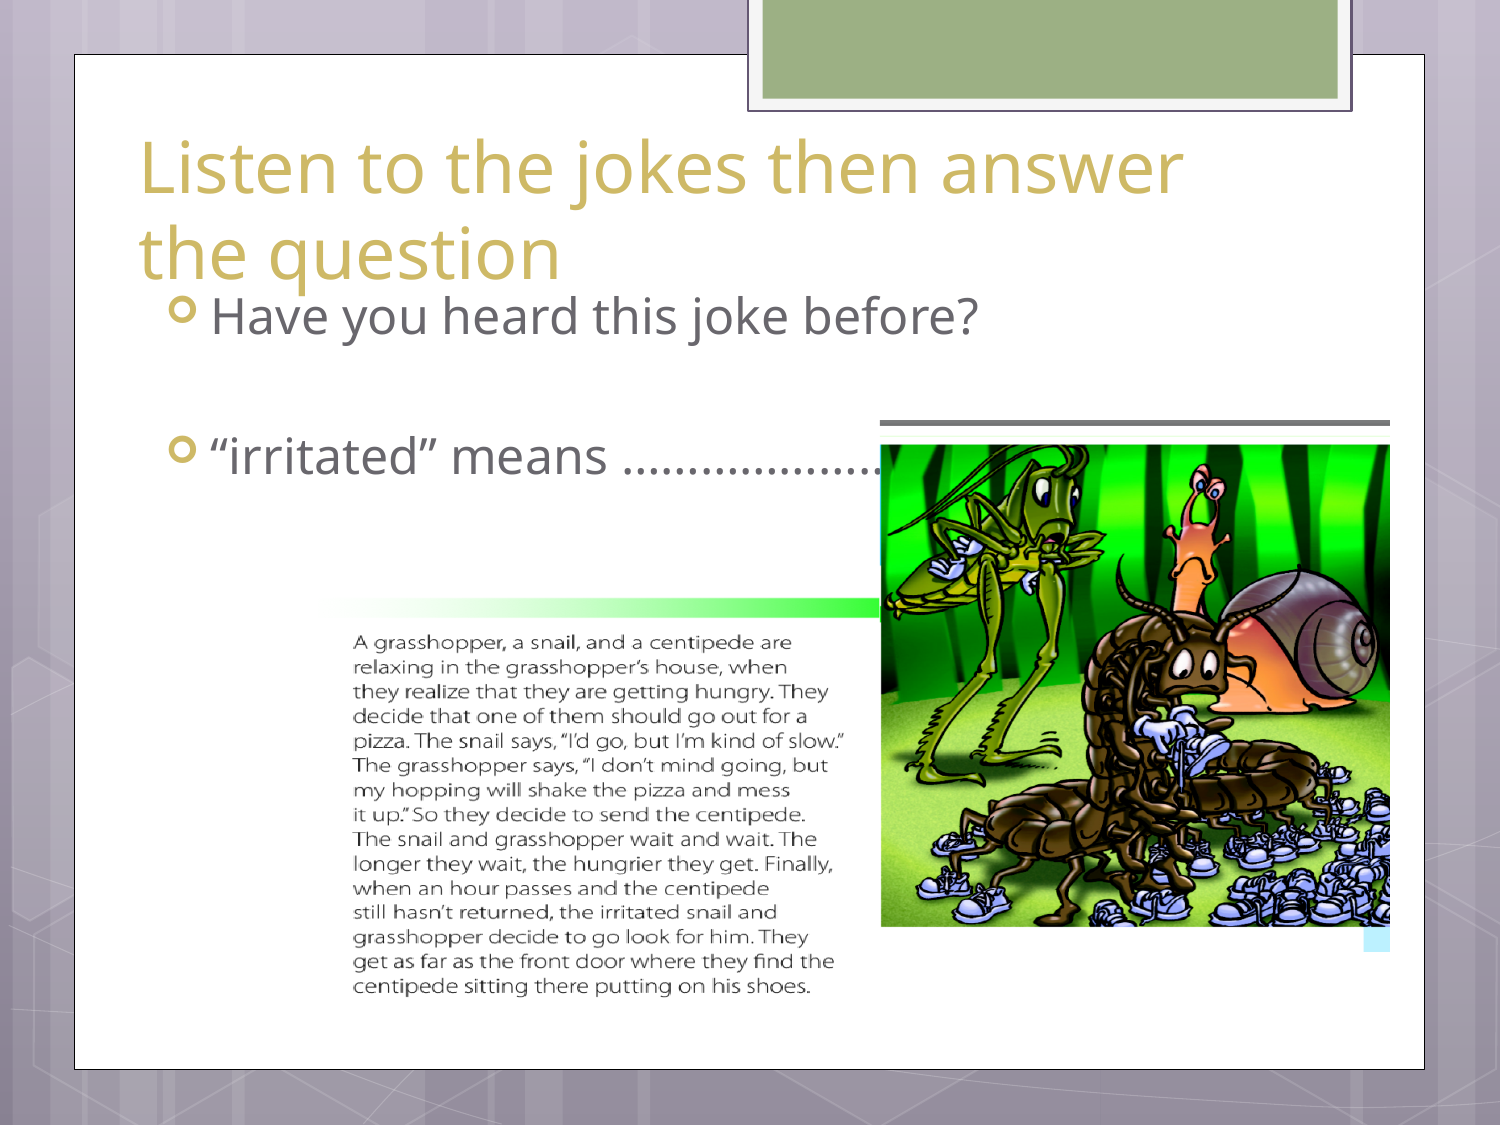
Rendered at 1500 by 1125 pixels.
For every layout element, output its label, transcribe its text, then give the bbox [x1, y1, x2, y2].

list Have you heard this joke before? “irritated” means ………………….. [139, 276, 1252, 853]
title Listen to the jokes then answer the question [123, 113, 1277, 302]
picture [318, 420, 1391, 1024]
